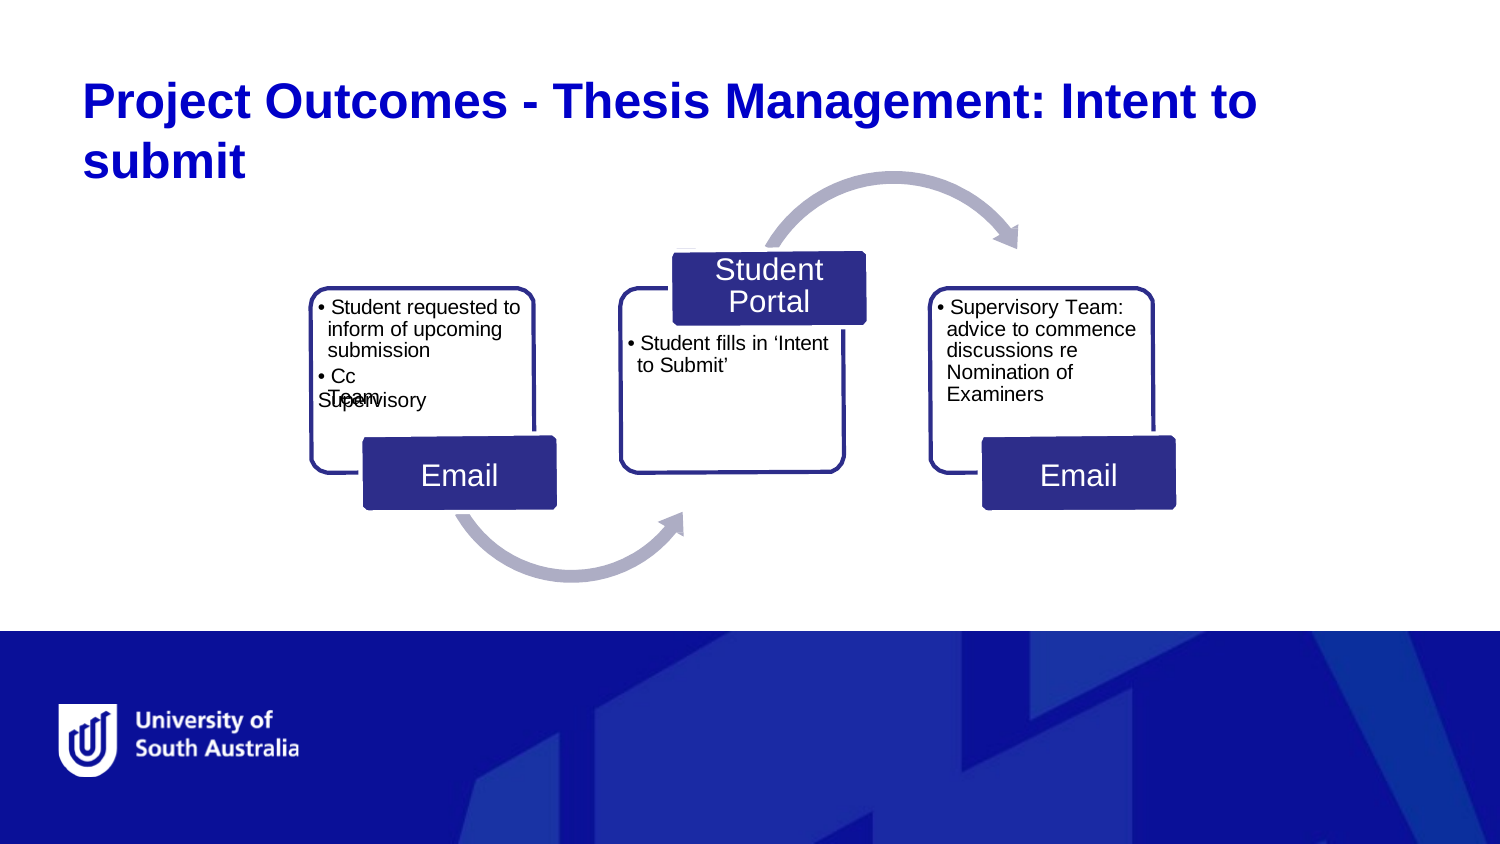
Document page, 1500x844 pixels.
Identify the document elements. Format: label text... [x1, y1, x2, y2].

text_box • Student fills in ‘Intent to Submit’ [625, 333, 831, 377]
text_box submission [325, 336, 434, 362]
title Project Outcomes - Thesis Management: Intent to submit [67, 47, 1433, 210]
text_box [310, 288, 535, 473]
text_box Email [1037, 454, 1121, 493]
text_box Email [418, 454, 501, 493]
text_box • Cc Supervisory [315, 362, 471, 413]
text_box inform of upcoming [325, 315, 507, 341]
text_box [929, 288, 1154, 473]
text_box [360, 433, 560, 513]
text_box advice to commence [944, 315, 1141, 341]
text_box [620, 288, 844, 473]
text_box [764, 171, 1019, 250]
text_box discussions re [944, 336, 1081, 362]
picture [0, 631, 1500, 844]
text_box [455, 511, 684, 583]
text_box Nomination of [944, 358, 1078, 384]
text_box • Student requested to [315, 293, 523, 319]
text_box Examiners [944, 380, 1048, 406]
text_box Team [325, 383, 383, 409]
text_box • Supervisory Team: [935, 293, 1124, 319]
text_box Student Portal [713, 254, 826, 319]
text_box [979, 433, 1179, 513]
text_box [669, 248, 869, 328]
